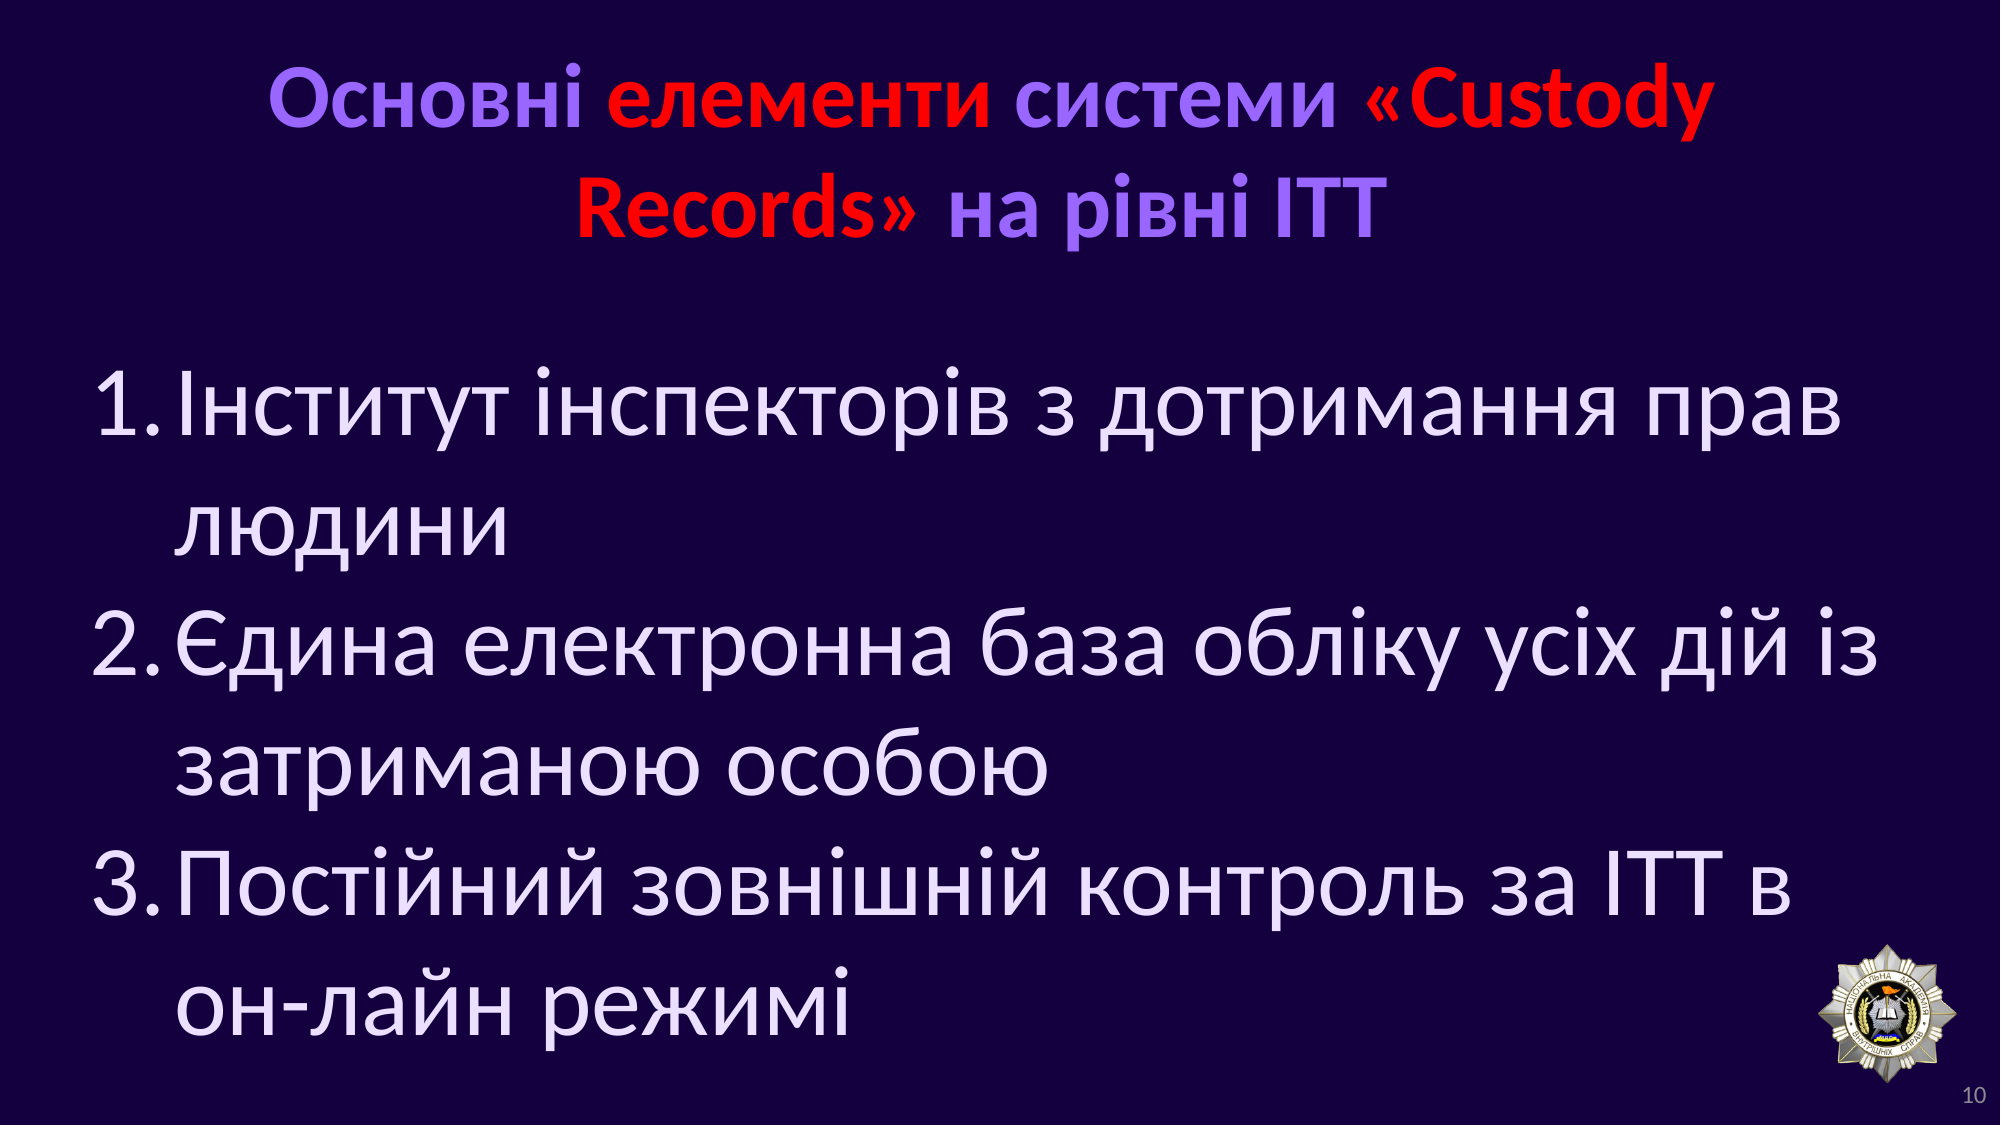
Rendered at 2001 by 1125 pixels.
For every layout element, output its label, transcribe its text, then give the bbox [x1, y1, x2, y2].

slide_number 10 [1938, 1063, 2000, 1124]
text_box Основні елементи системи «Custody Records» на рівні ІТТ Інститут інспекторів з дотримання прав людини Єдина електронна база обліку усіх дій із затриманою особою Постійний зовнішній контроль за ІТТ в он-лайн режимі [75, 28, 1910, 1063]
picture [1814, 941, 1959, 1085]
